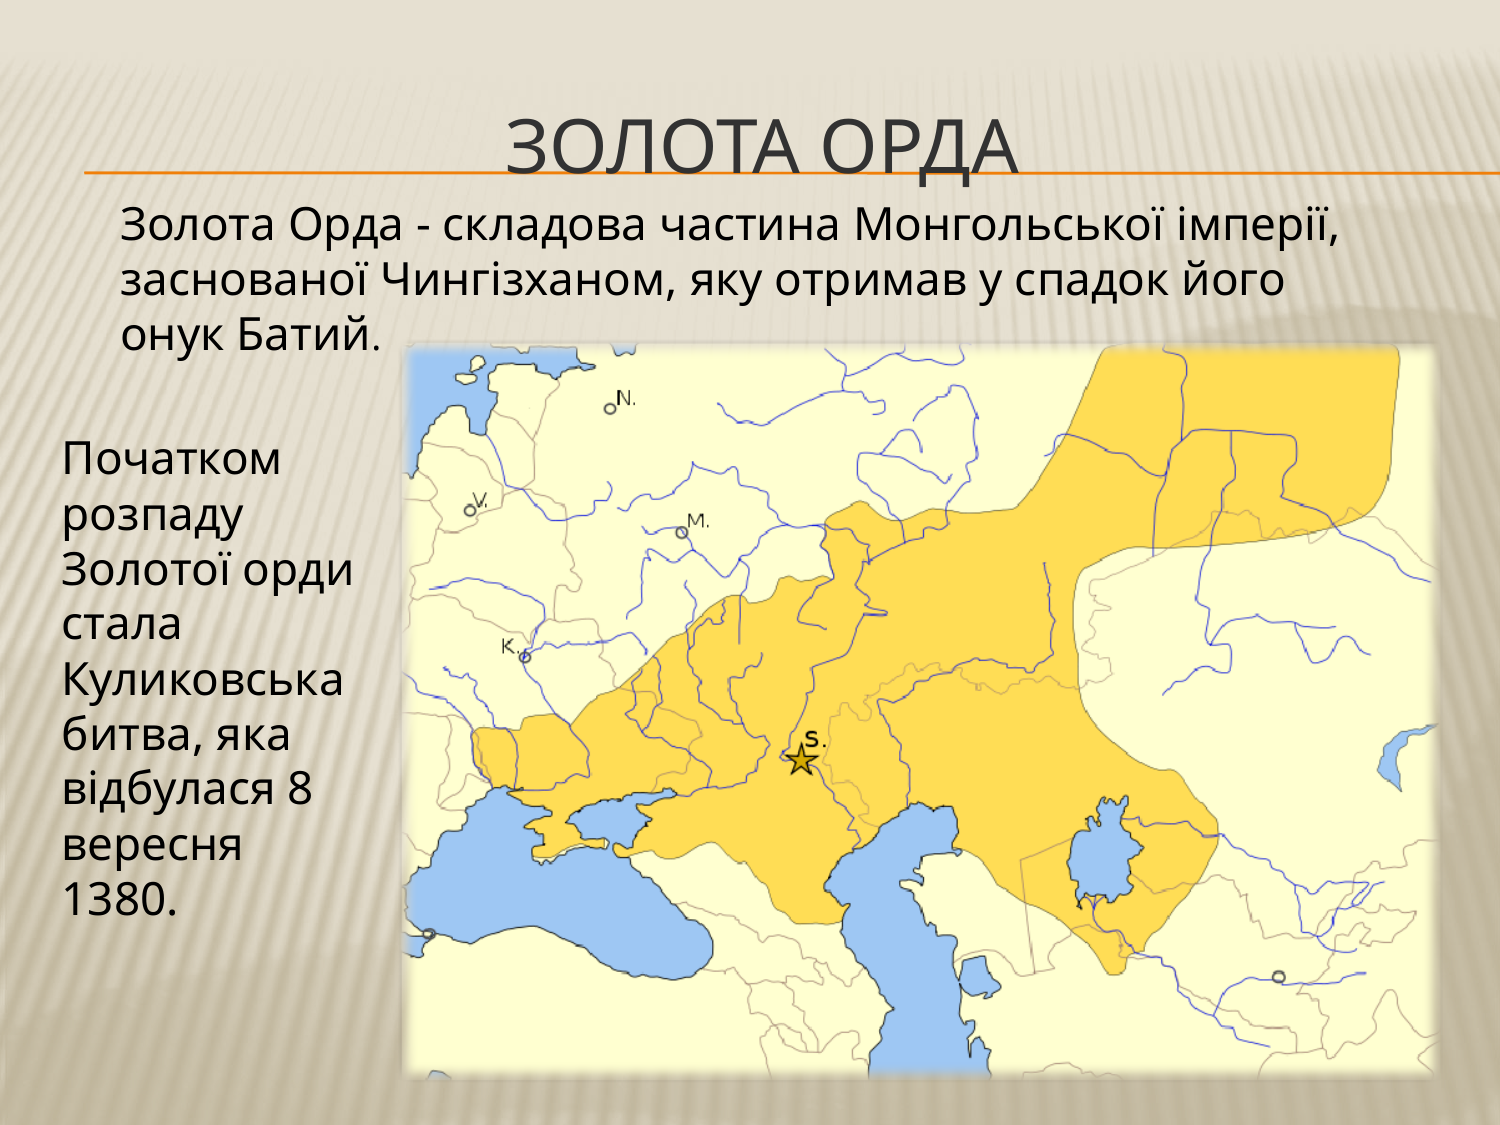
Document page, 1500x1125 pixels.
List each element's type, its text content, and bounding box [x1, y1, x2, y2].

text_box Золота Орда - складова частина Монгольської імперії, заснованої Чингізханом, яку отримав у спадок його онук Батий. [105, 187, 1407, 368]
text_box Початком розпаду Золотої орди стала Куликовська битва, яка відбулася 8 вересня 1380. [46, 421, 375, 932]
title Золота орда [50, 75, 1475, 213]
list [398, 339, 1443, 1083]
